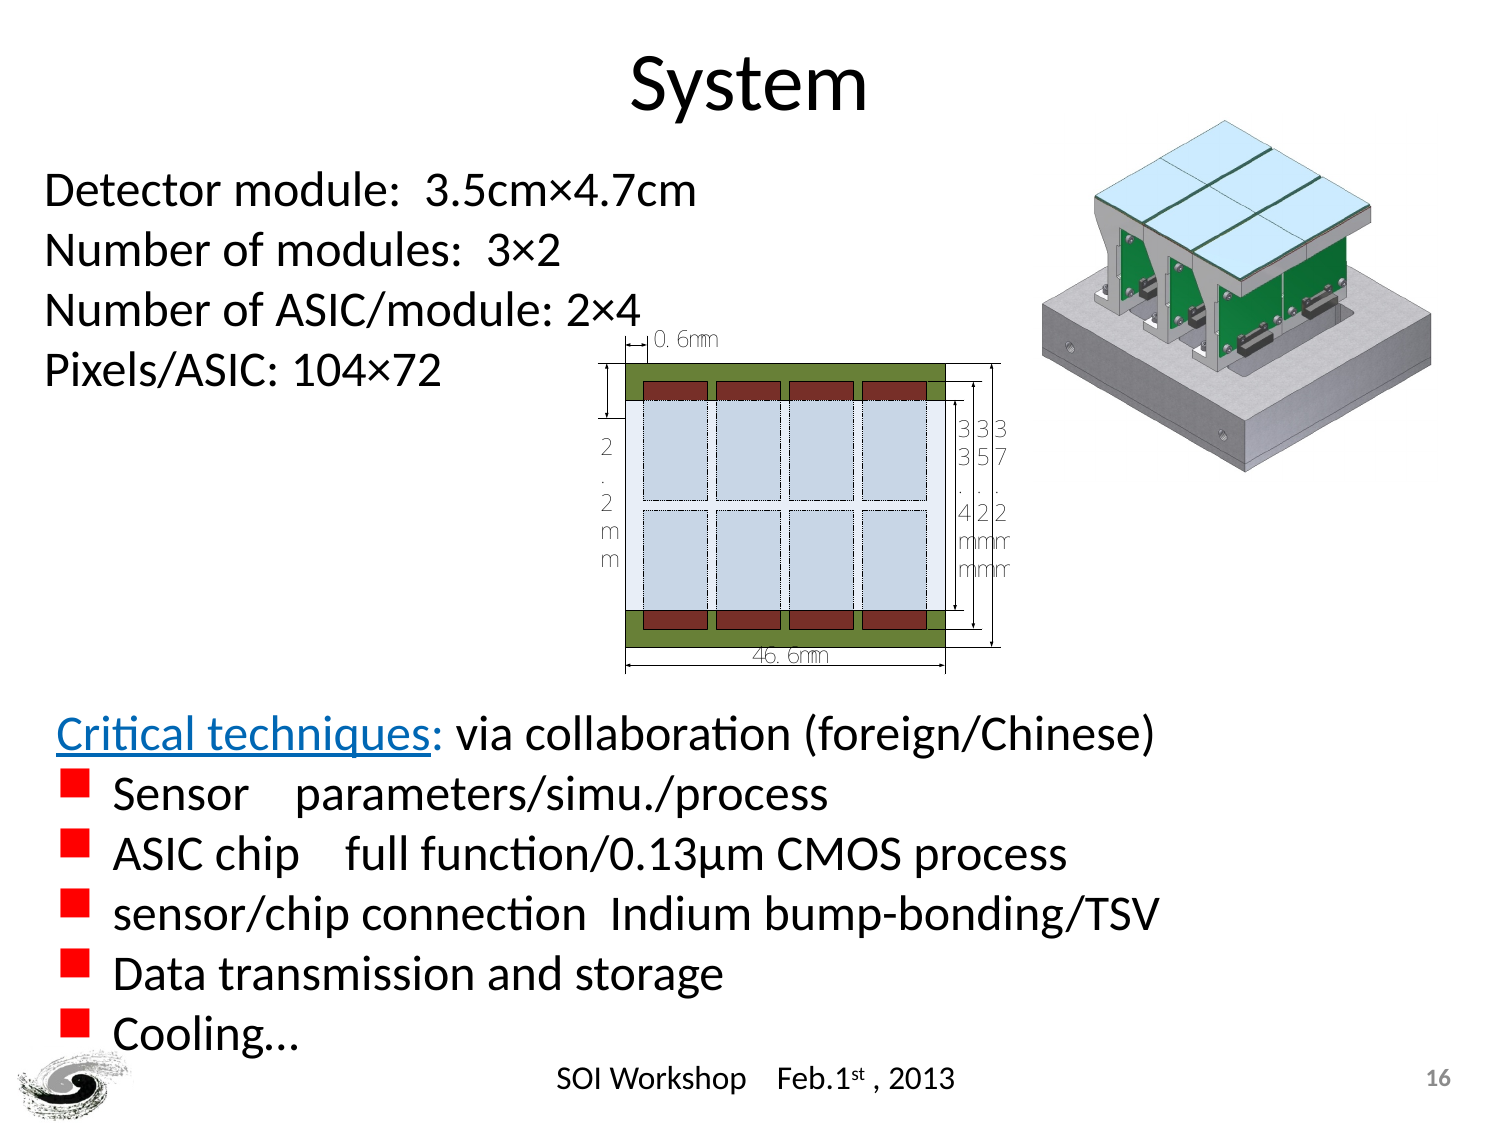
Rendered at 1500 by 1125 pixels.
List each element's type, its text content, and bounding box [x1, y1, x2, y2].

text_box Detector module: 3.5cm×4.7cm Number of modules: 3×2 Number of ASIC/module: 2×4 Pixels/ASIC: 104×72 [29, 148, 774, 404]
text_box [596, 325, 1011, 676]
title System [64, 19, 1436, 135]
picture [17, 1046, 134, 1125]
picture [1033, 113, 1438, 482]
text_box Critical techniques: via collaboration (foreign/Chinese) Sensor parameters/simu./process ASIC chip full function/0.13μm CMOS process sensor/chip connection Indium bump-bonding/TSV Data transmission and storage Cooling… [41, 692, 1412, 1047]
